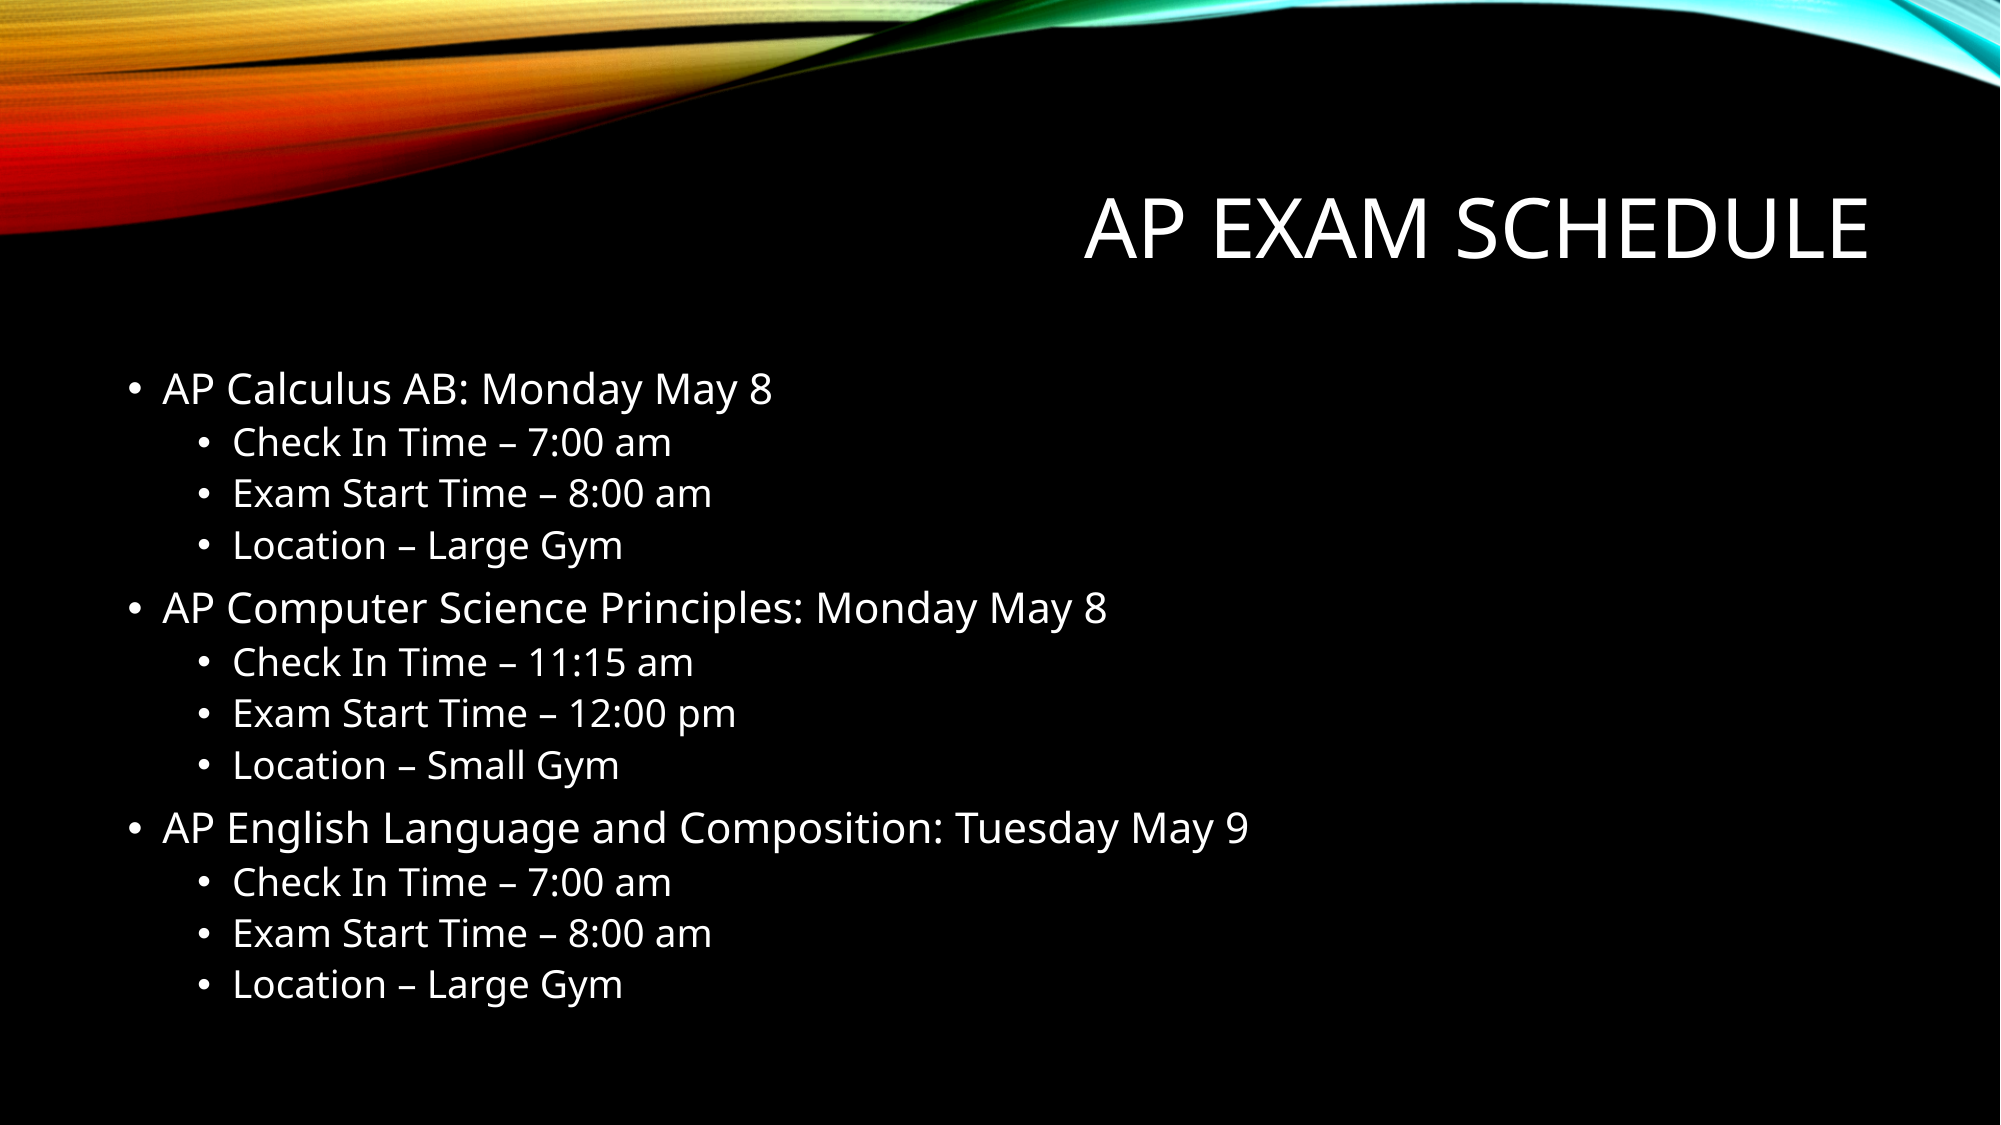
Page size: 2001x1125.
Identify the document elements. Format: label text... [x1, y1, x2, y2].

title AP Exam Schedule [474, 125, 1888, 338]
picture [0, 0, 2000, 237]
list AP Calculus AB: Monday May 8 Check In Time – 7:00 am Exam Start Time – 8:00 am Location – Large Gym AP Computer Science Principles: Monday May 8 Check In Time – 11:15 am Exam Start Time – 12:00 pm Location – Small Gym AP English Language and Composition: Tuesday May 9 Check In Time – 7:00 am Exam Start Time – 8:00 am Location – Large Gym [112, 360, 1888, 1021]
